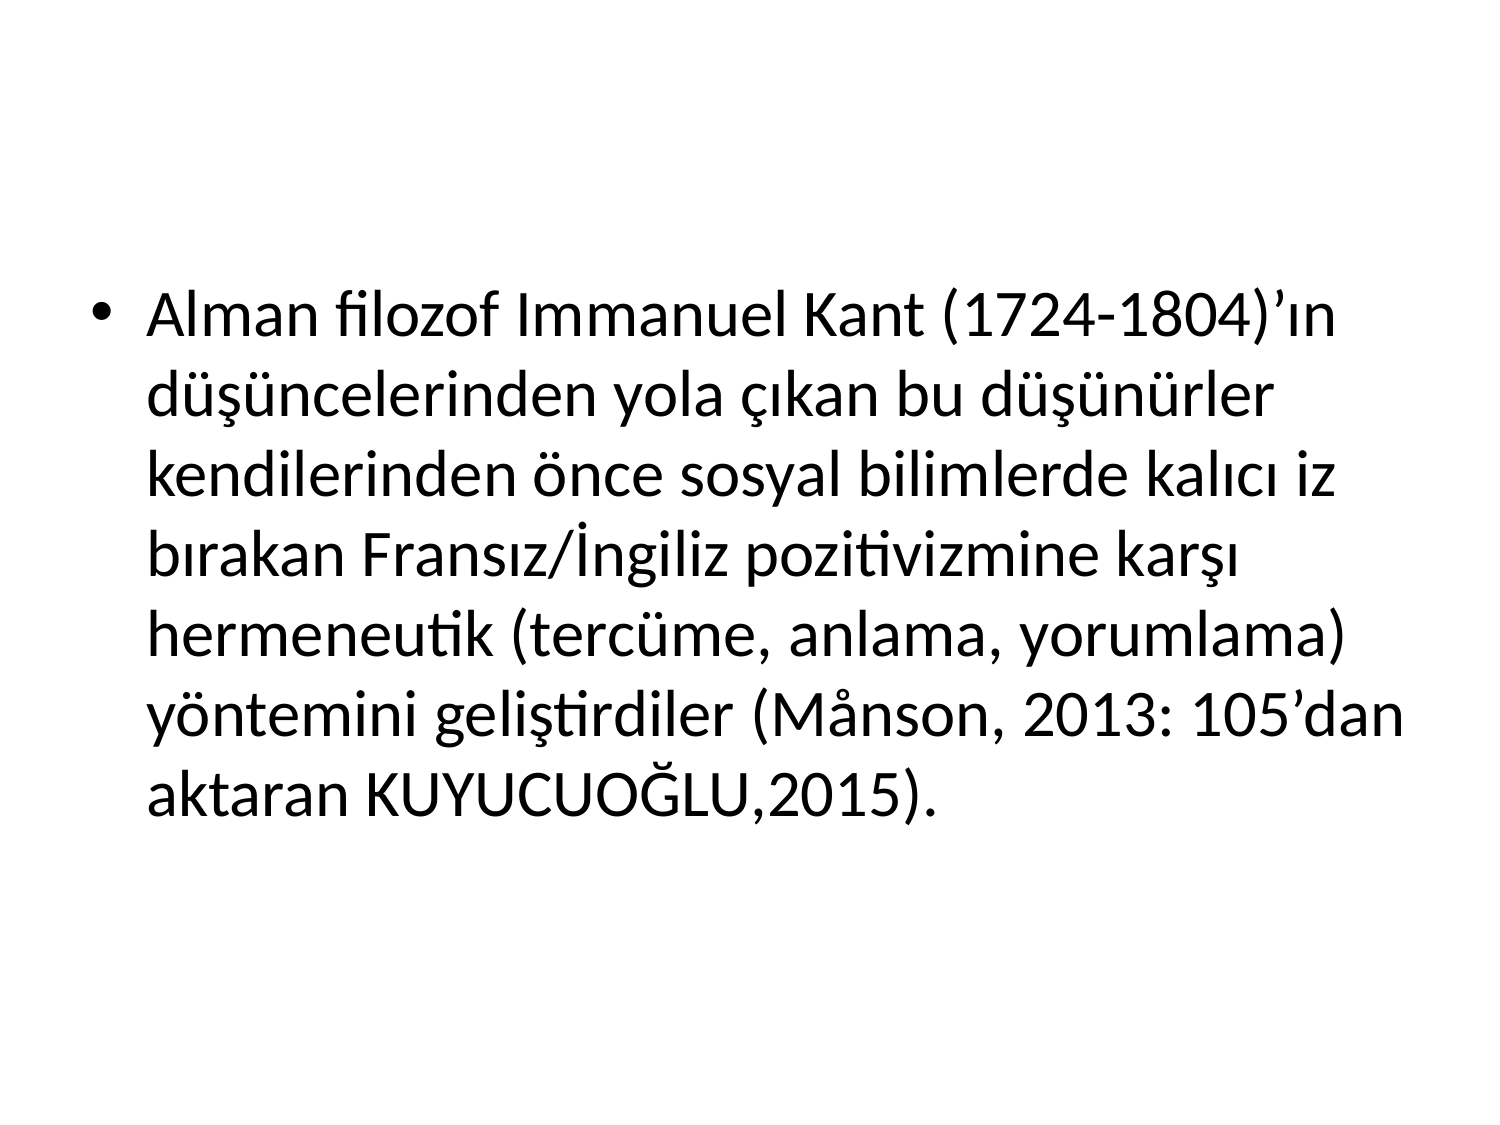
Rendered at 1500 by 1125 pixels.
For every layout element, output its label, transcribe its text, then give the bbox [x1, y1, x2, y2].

list Alman filozof Immanuel Kant (1724-1804)’ın düşüncelerinden yola çıkan bu düşünürler kendilerinden önce sosyal bilimlerde kalıcı iz bırakan Fransız/İngiliz pozitivizmine karşı hermeneutik (tercüme, anlama, yorumlama) yöntemini geliştirdiler (Månson, 2013: 105’dan aktaran KUYUCUOĞLU,2015). [75, 262, 1425, 1005]
